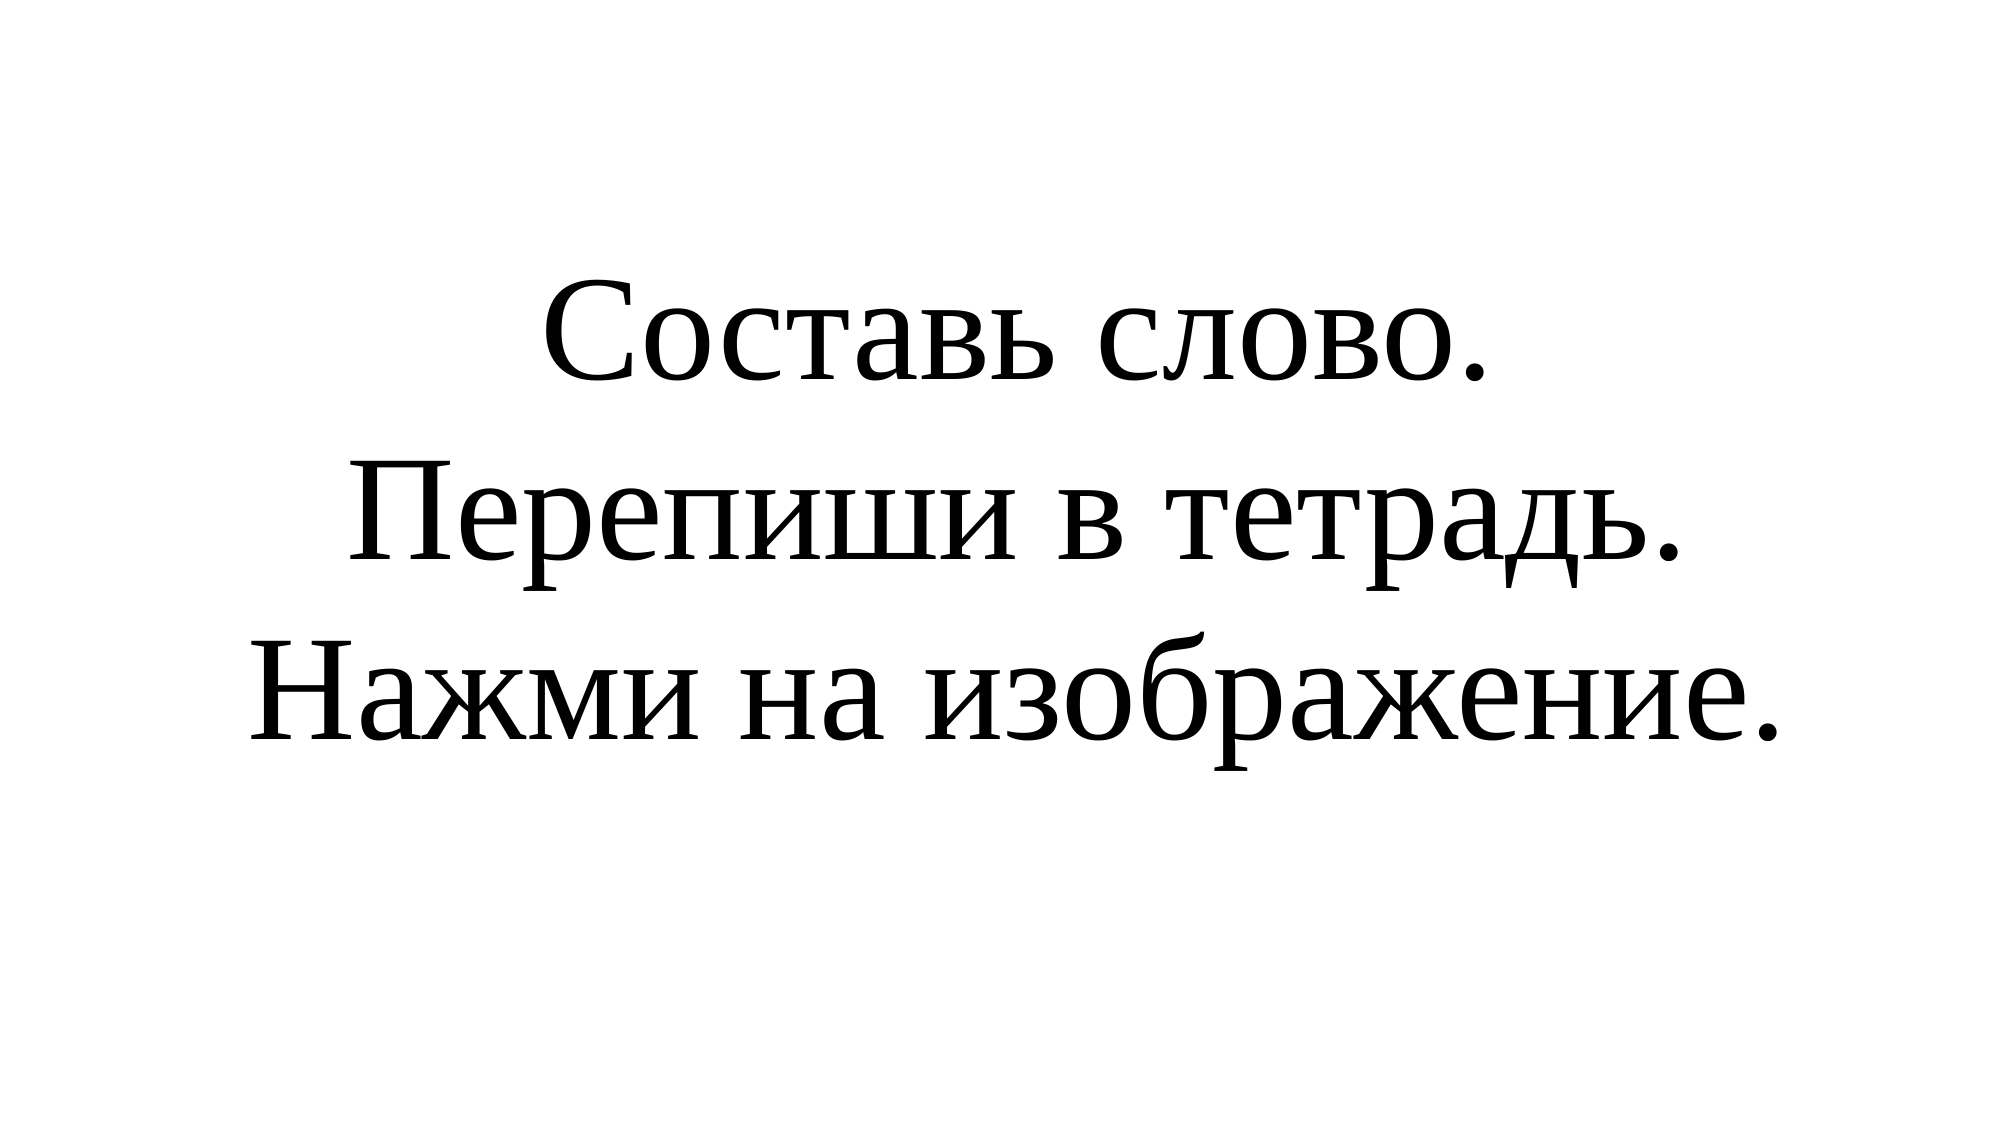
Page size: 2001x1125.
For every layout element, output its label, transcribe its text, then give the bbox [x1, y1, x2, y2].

text_box Составь слово. Перепиши в тетрадь. Нажми на изображение. [129, 222, 1831, 777]
